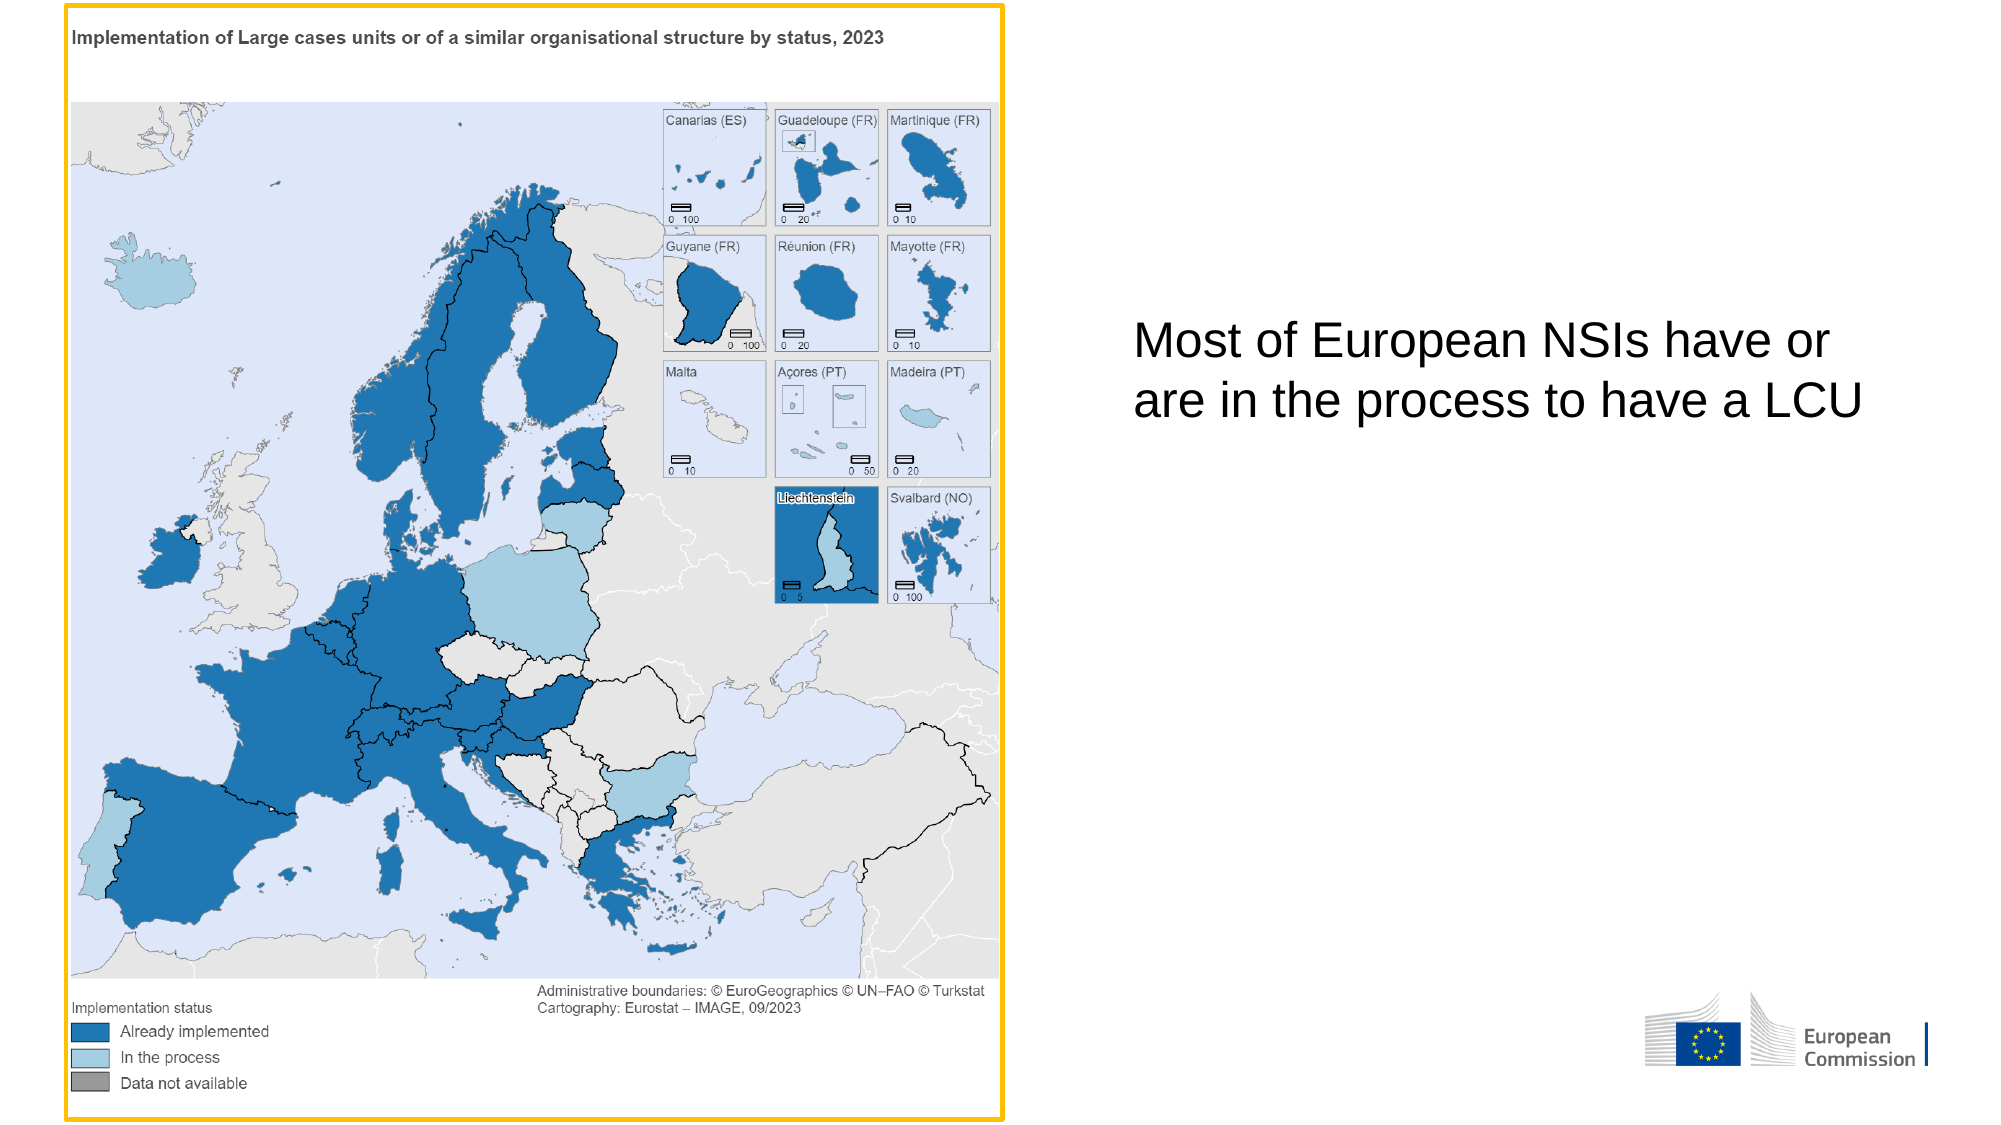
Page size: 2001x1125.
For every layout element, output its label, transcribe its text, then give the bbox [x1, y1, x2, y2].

picture [68, 7, 1000, 1117]
picture [1645, 991, 1928, 1066]
list Most of European NSIs have or are in the process to have a LCU [1118, 299, 1927, 546]
